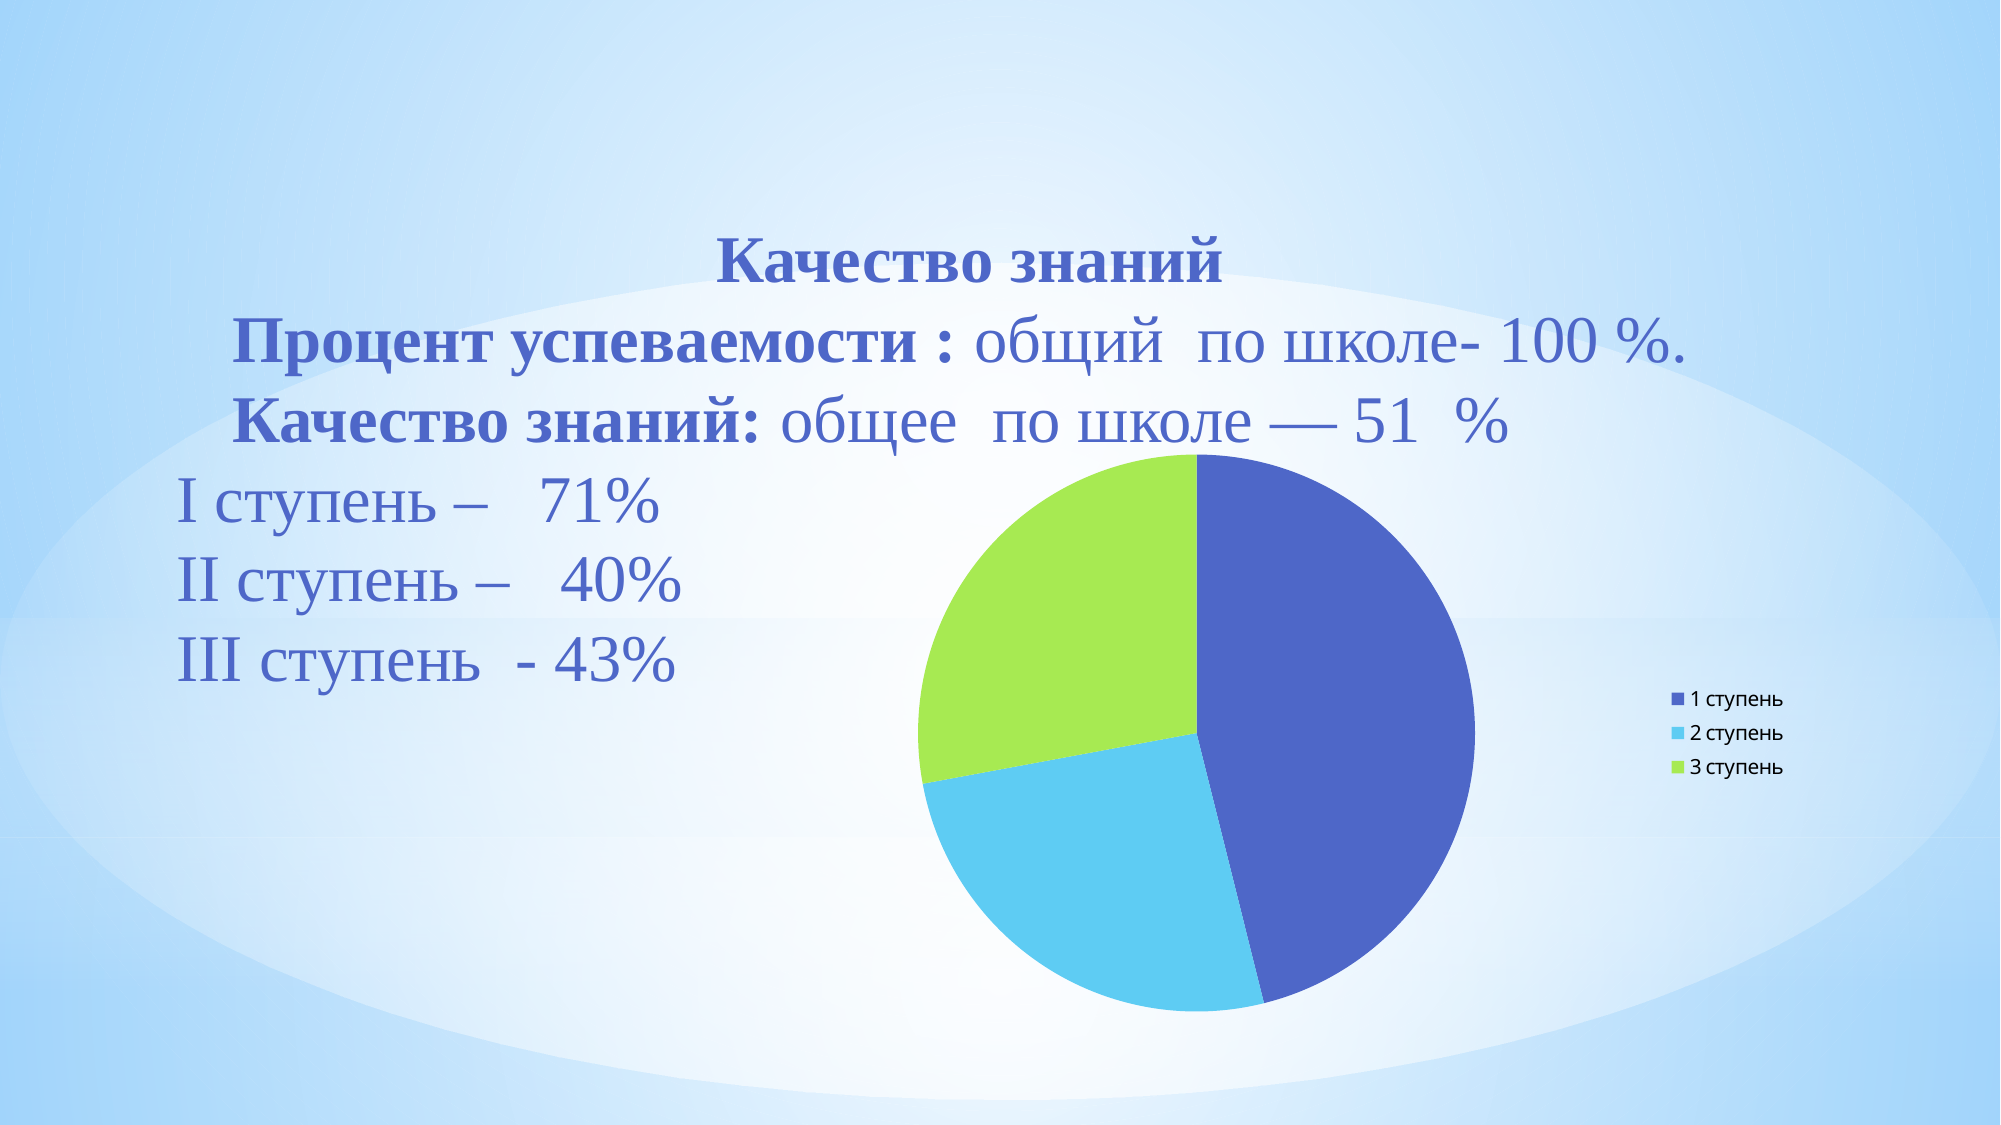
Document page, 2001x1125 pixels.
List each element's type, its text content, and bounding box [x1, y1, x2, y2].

text_box Качество знаний Процент успеваемости : общий по школе- 100 %. Качество знаний: общее по школе — 51 % I ступень – 71% II ступень – 40% ІІІ ступень - 43% [161, 208, 1780, 783]
chart [728, 442, 1804, 1024]
